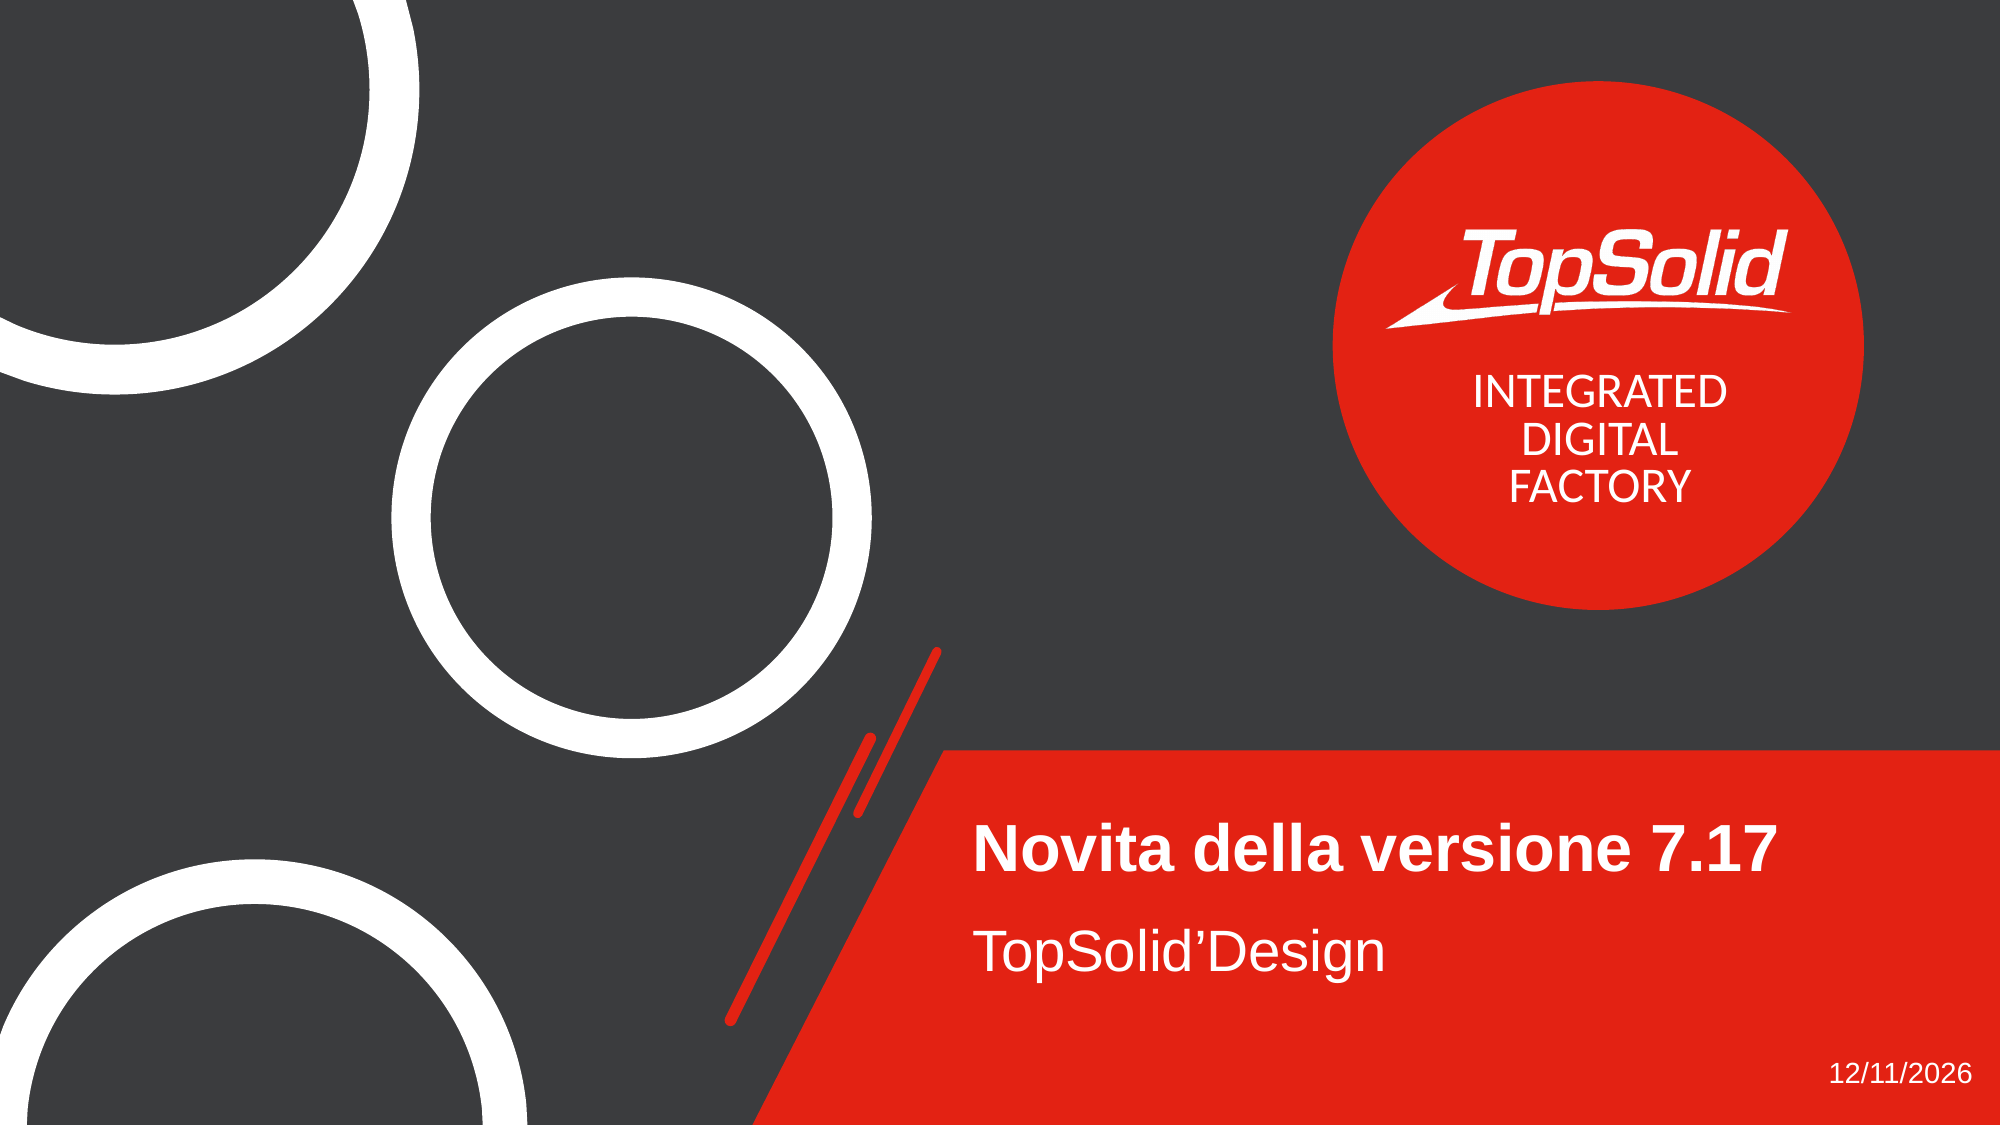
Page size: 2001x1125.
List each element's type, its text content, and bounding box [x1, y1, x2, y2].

subtitle TopSolid’Design [957, 914, 1988, 1022]
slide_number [1797, 1042, 1988, 1103]
title Novita della versione 7.17 [957, 759, 1988, 894]
picture [1380, 216, 1798, 339]
